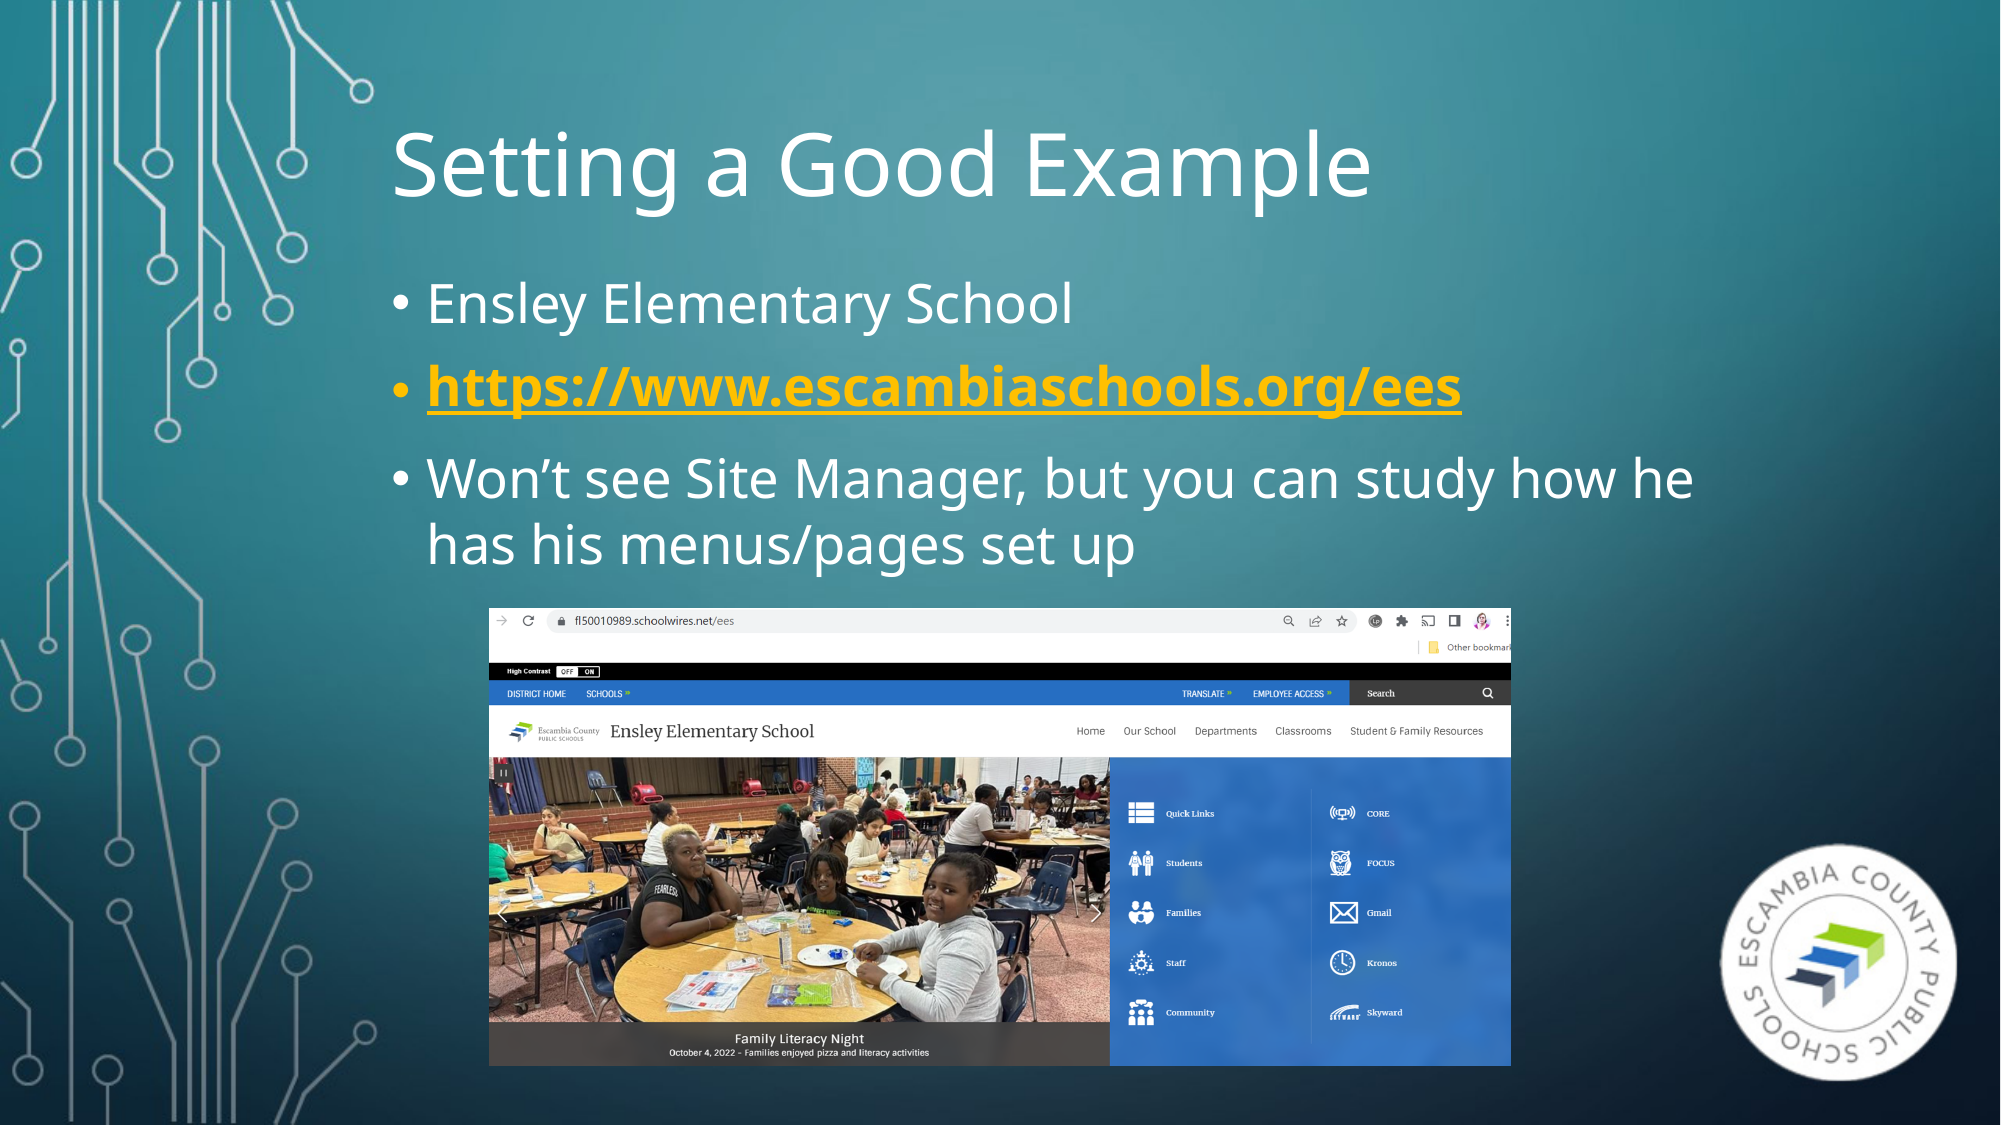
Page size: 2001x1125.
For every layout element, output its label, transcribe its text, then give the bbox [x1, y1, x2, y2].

picture [0, 0, 2001, 1125]
title Setting a Good Example [376, 59, 1974, 278]
list Ensley Elementary School https://www.escambiaschools.org/ees Won’t see Site Manager, but you can study how he has his menus/pages set up [376, 261, 1749, 651]
